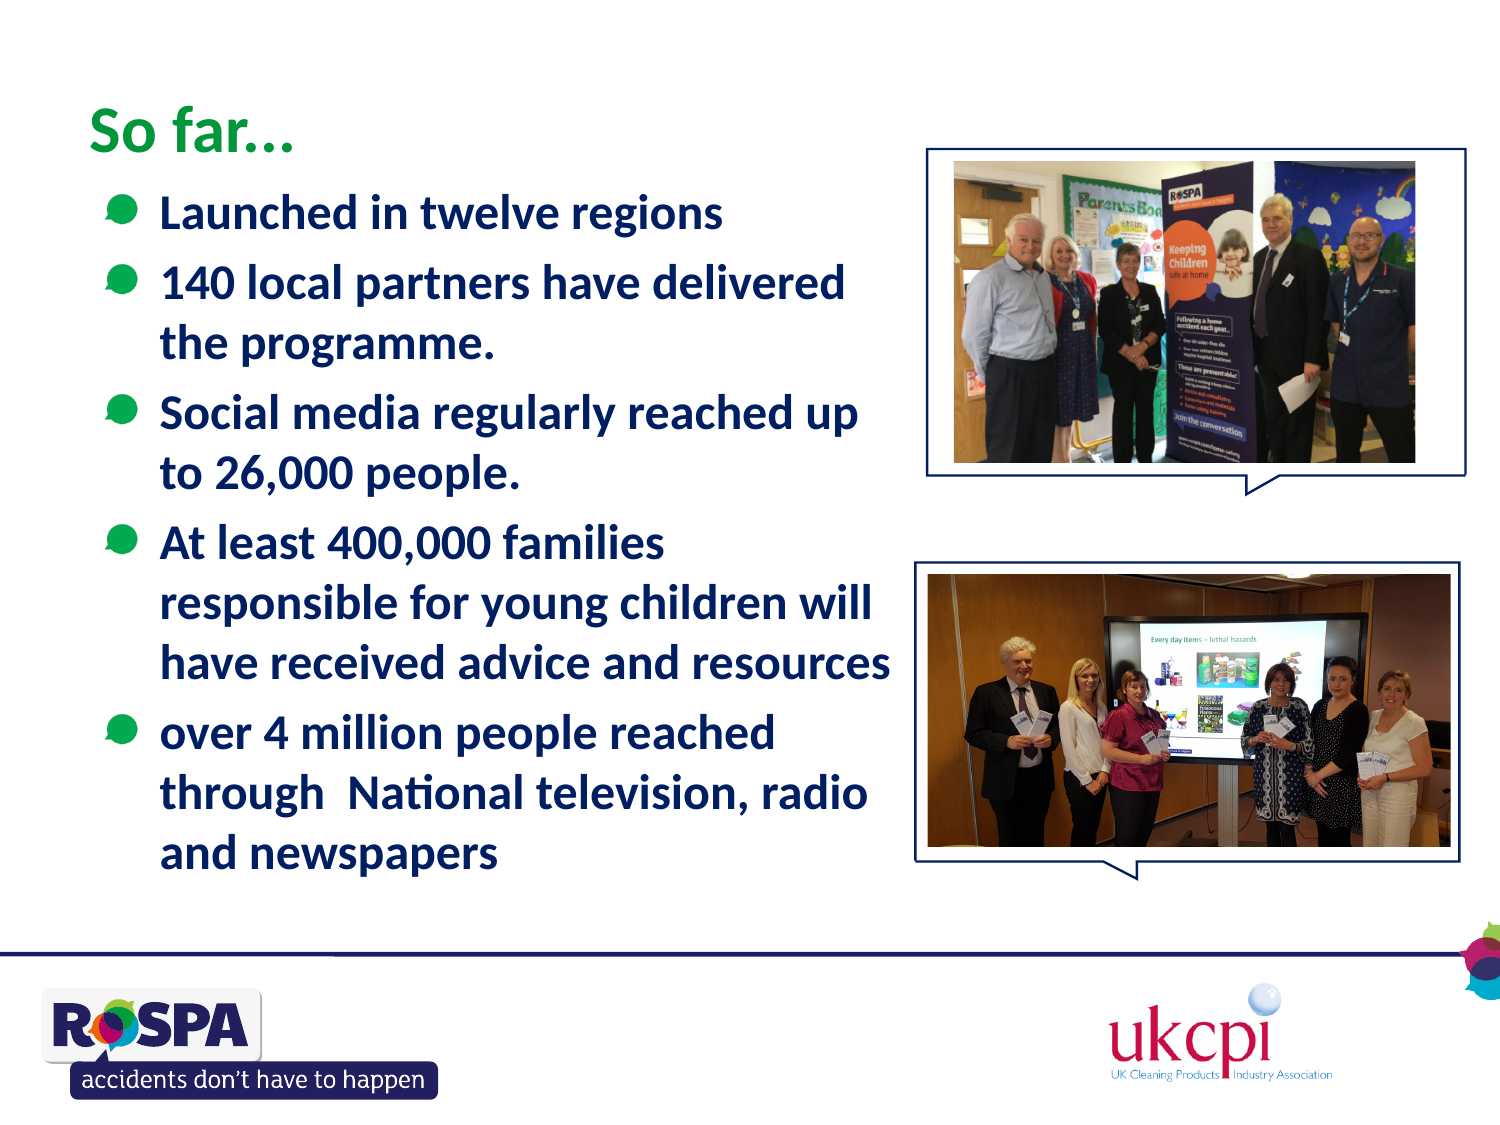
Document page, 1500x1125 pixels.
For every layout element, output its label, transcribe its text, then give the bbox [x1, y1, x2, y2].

picture [103, 191, 139, 227]
picture [103, 521, 139, 557]
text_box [915, 562, 1460, 880]
picture [1458, 921, 1500, 1000]
picture [103, 261, 139, 297]
picture [103, 391, 139, 427]
list So far... [75, 78, 1425, 173]
list Launched in twelve regions 140 local partners have delivered the programme. Social media regularly reached up to 26,000 people. At least 400,000 families responsible for young children will have received advice and resources over 4 million people reached through National television, radio and newspapers [88, 101, 916, 941]
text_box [926, 148, 1466, 495]
picture [1092, 963, 1347, 1102]
picture [103, 711, 139, 747]
